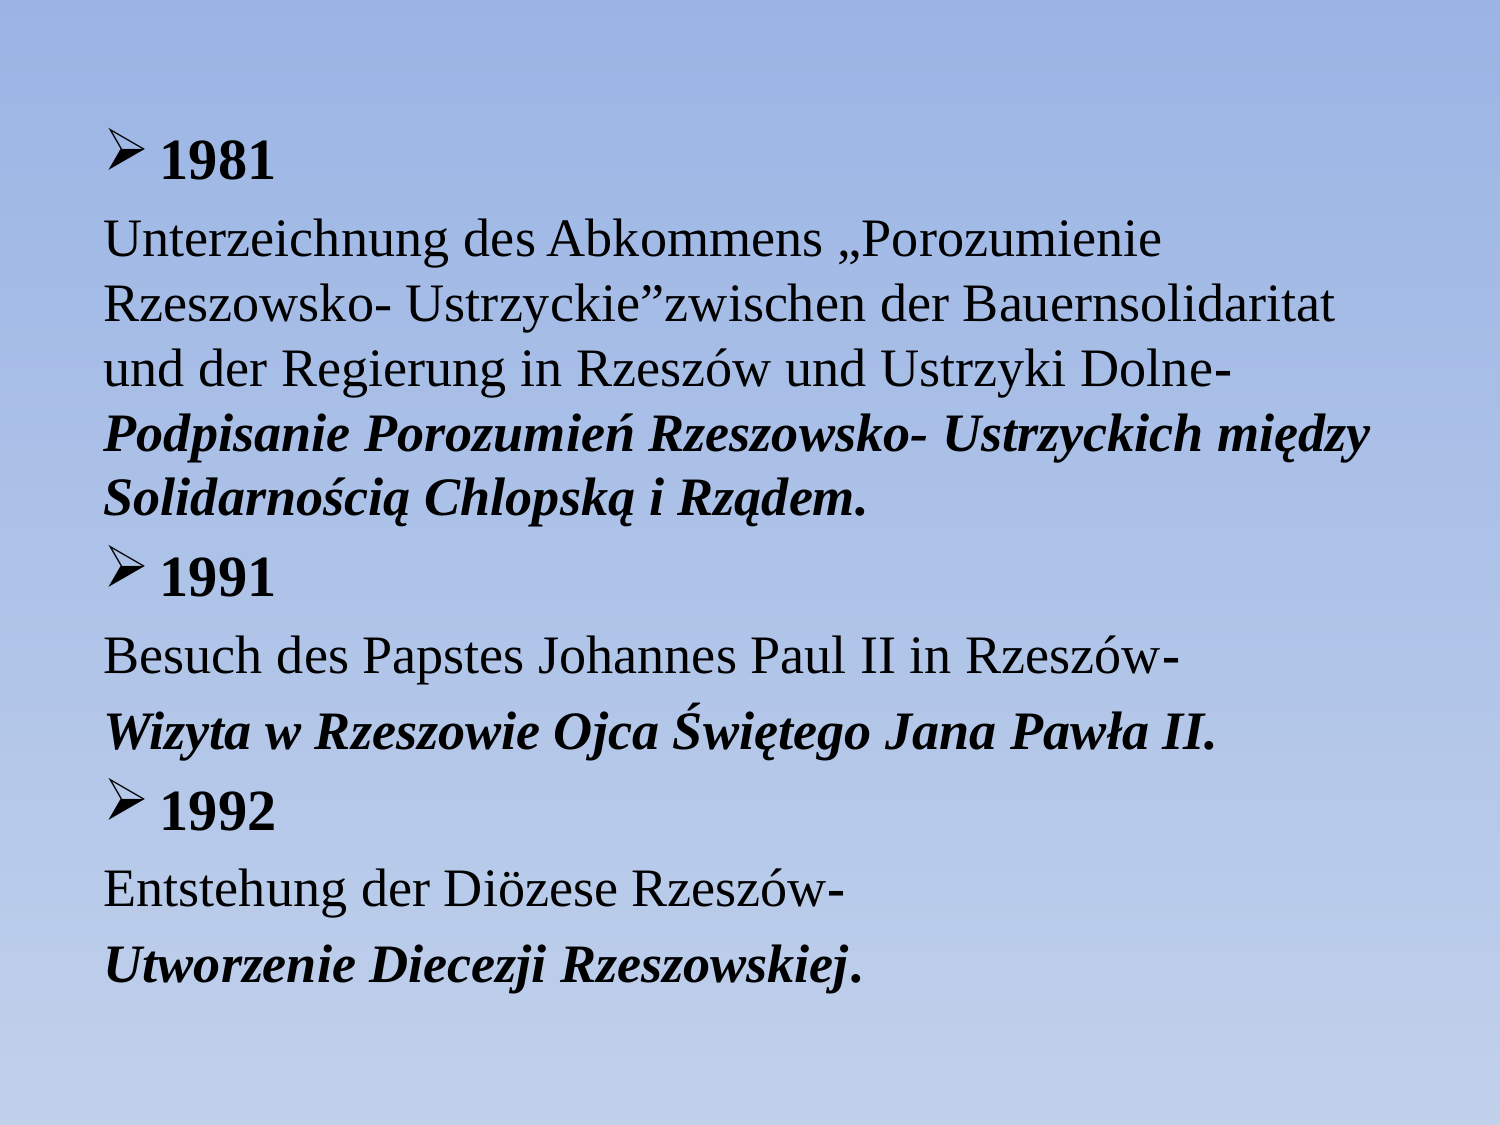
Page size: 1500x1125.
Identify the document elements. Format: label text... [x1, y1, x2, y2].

list 1981 Unterzeichnung des Abkommens „Porozumienie Rzeszowsko- Ustrzyckie”zwischen der Bauernsolidaritat und der Regierung in Rzeszów und Ustrzyki Dolne- Podpisanie Porozumień Rzeszowsko- Ustrzyckich między Solidarnością Chlopską i Rządem. 1991 Besuch des Papstes Johannes Paul II in Rzeszów- Wizyta w Rzeszowie Ojca Świętego Jana Pawła II. 1992 Entstehung der Diözese Rzeszów- Utworzenie Diecezji Rzeszowskiej. [88, 113, 1439, 1035]
